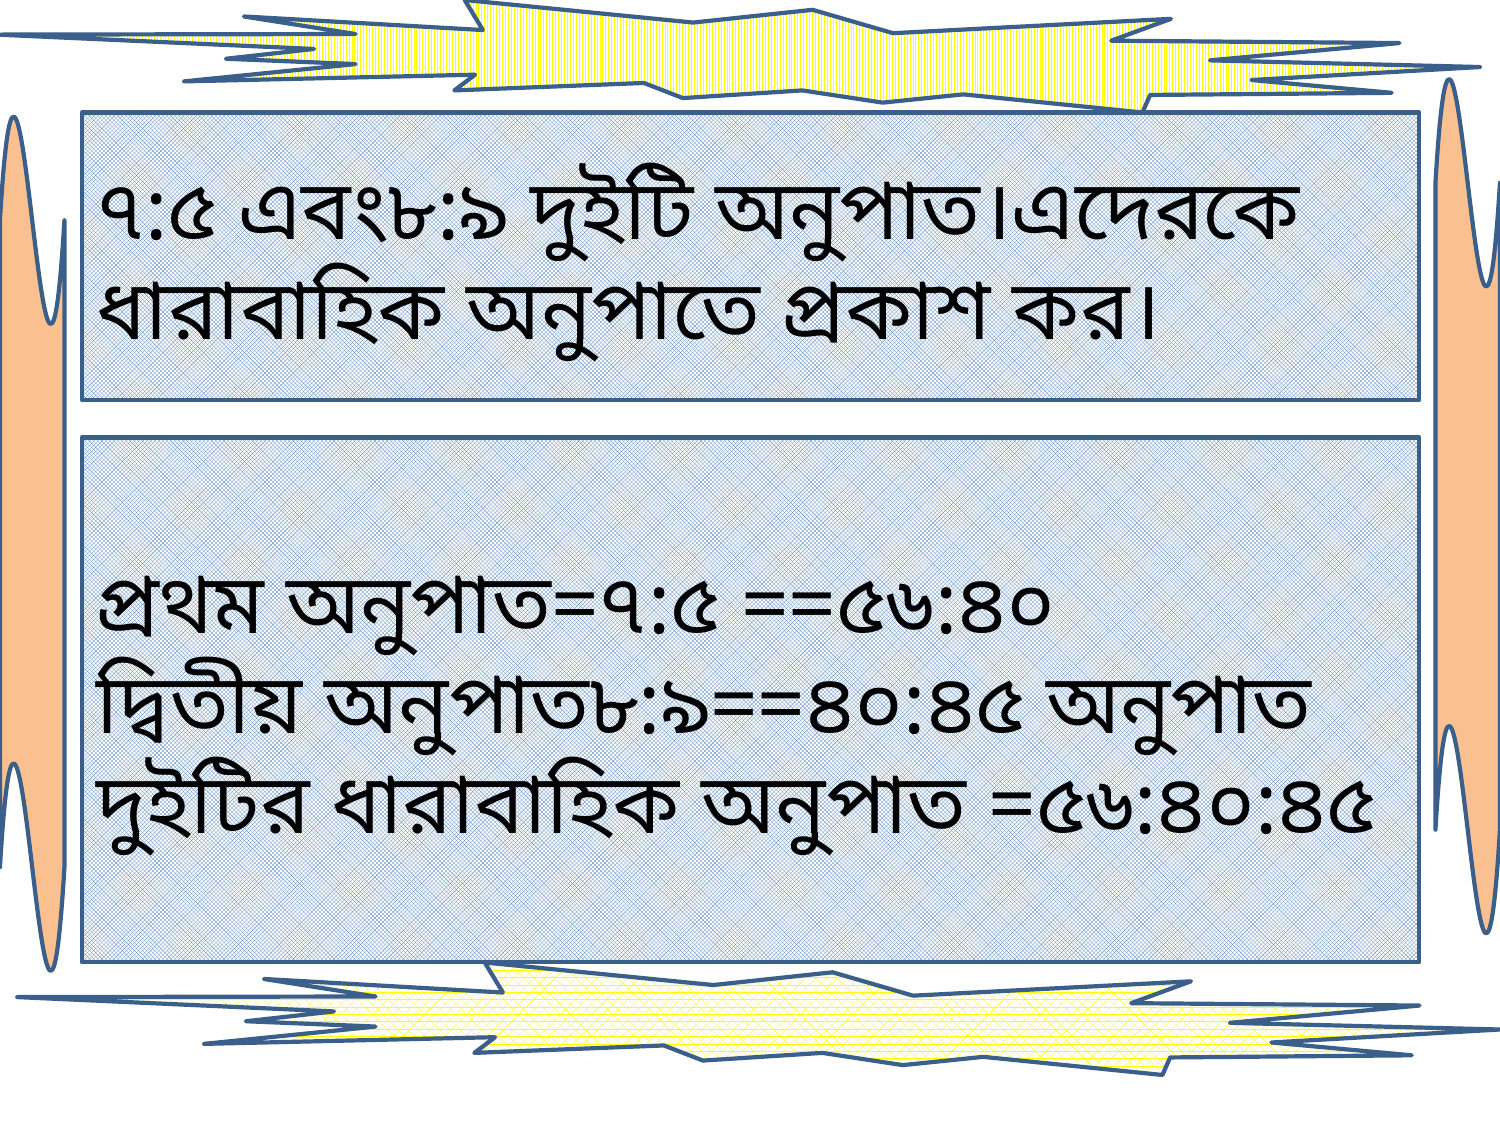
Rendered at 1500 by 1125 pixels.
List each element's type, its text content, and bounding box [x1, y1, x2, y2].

text_box ৭:৫ এবং৮:৯ দুইটি অনুপাত।এদেরকে ধারাবাহিক অনুপাতে প্রকাশ কর। [80, 110, 1421, 402]
text_box [1433, 77, 1500, 936]
text_box [0, 0, 1483, 115]
text_box [0, 114, 67, 973]
text_box [15, 960, 1500, 1078]
